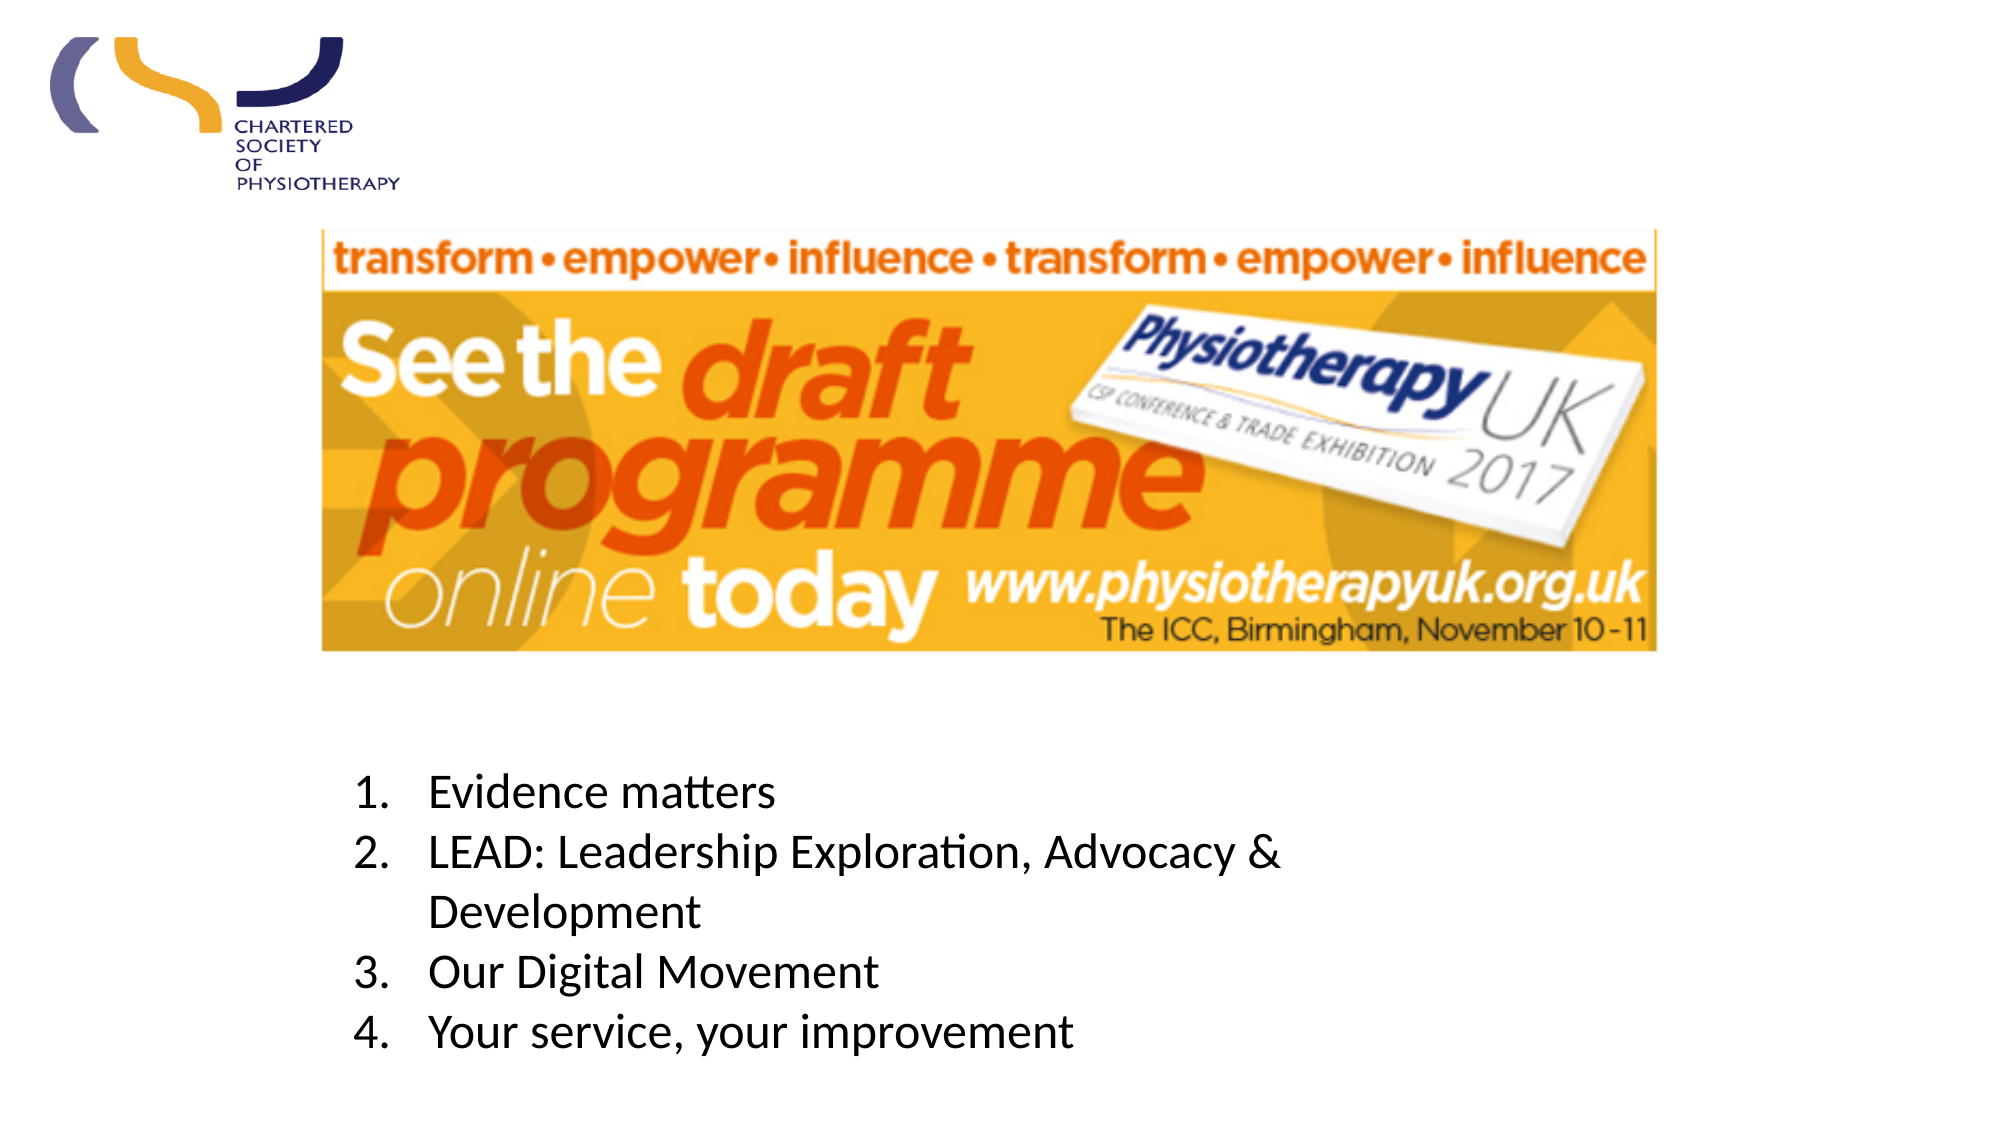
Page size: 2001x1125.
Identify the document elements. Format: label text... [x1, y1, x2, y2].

text_box Evidence matters LEAD: Leadership Exploration, Advocacy & Development Our Digital Movement Your service, your improvement [338, 751, 1473, 1112]
picture [314, 219, 1668, 669]
picture [50, 37, 400, 190]
